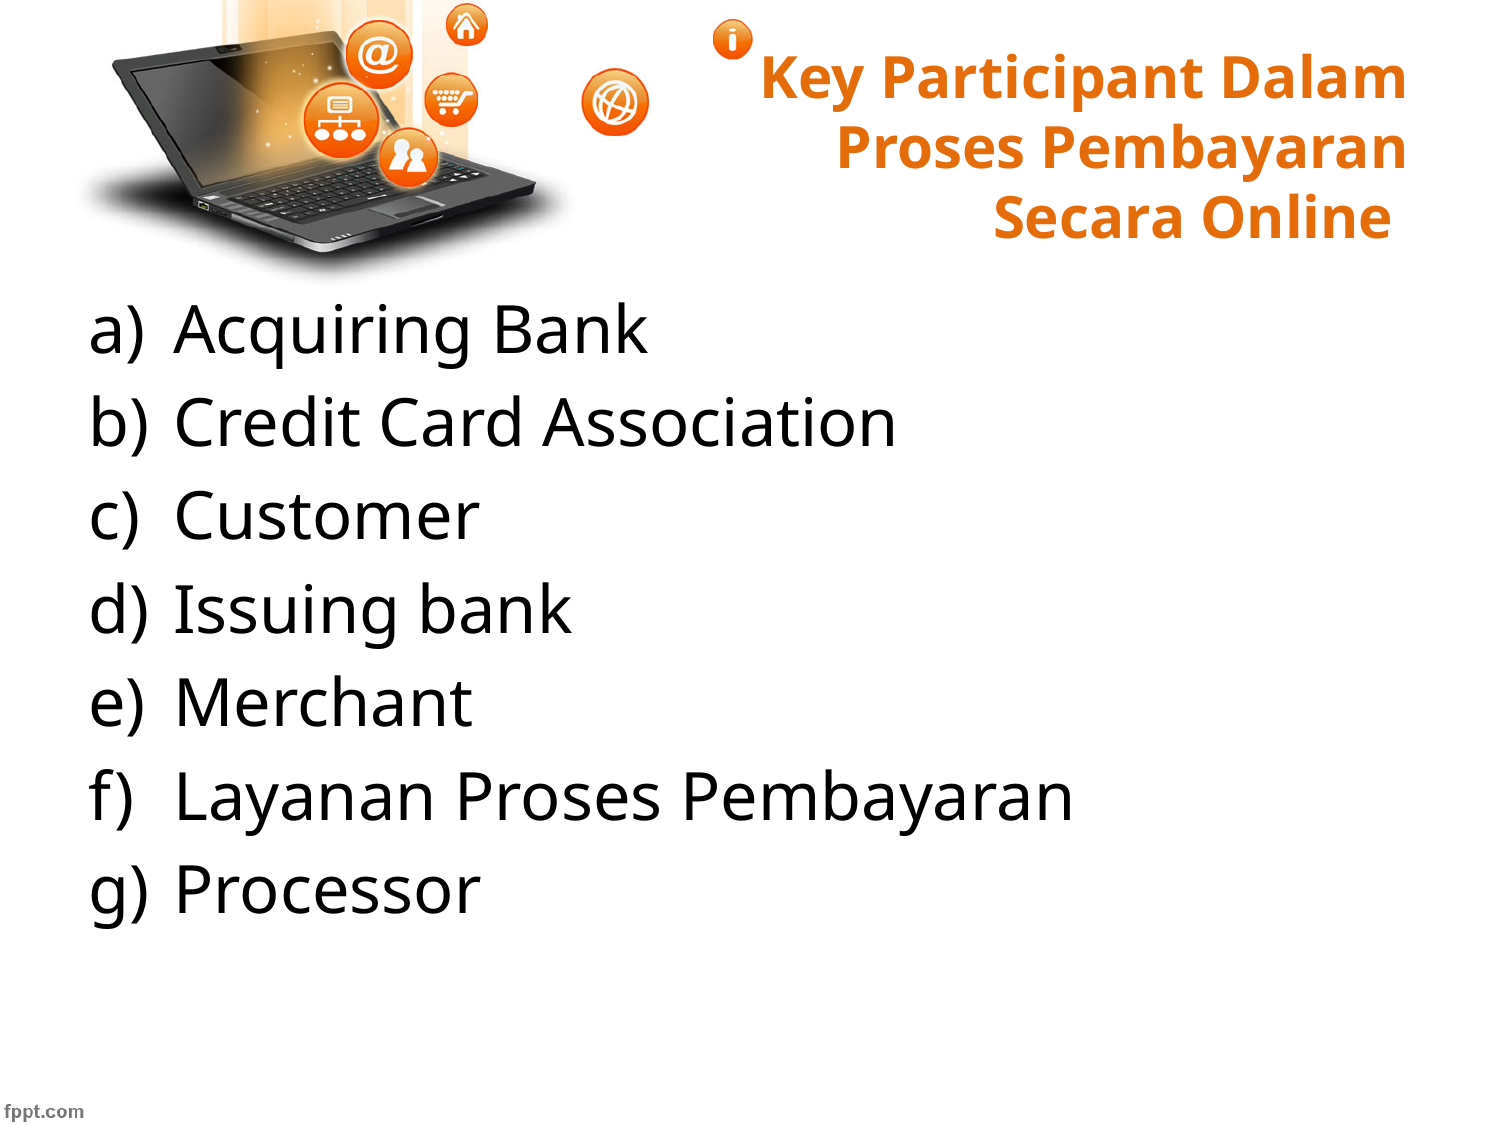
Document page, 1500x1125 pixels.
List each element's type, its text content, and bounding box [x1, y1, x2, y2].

title Key Participant Dalam Proses Pembayaran Secara Online [690, 78, 1424, 212]
list Acquiring Bank Credit Card Association Customer Issuing bank Merchant Layanan Proses Pembayaran Processor [73, 278, 1424, 989]
picture [0, 0, 1500, 1125]
